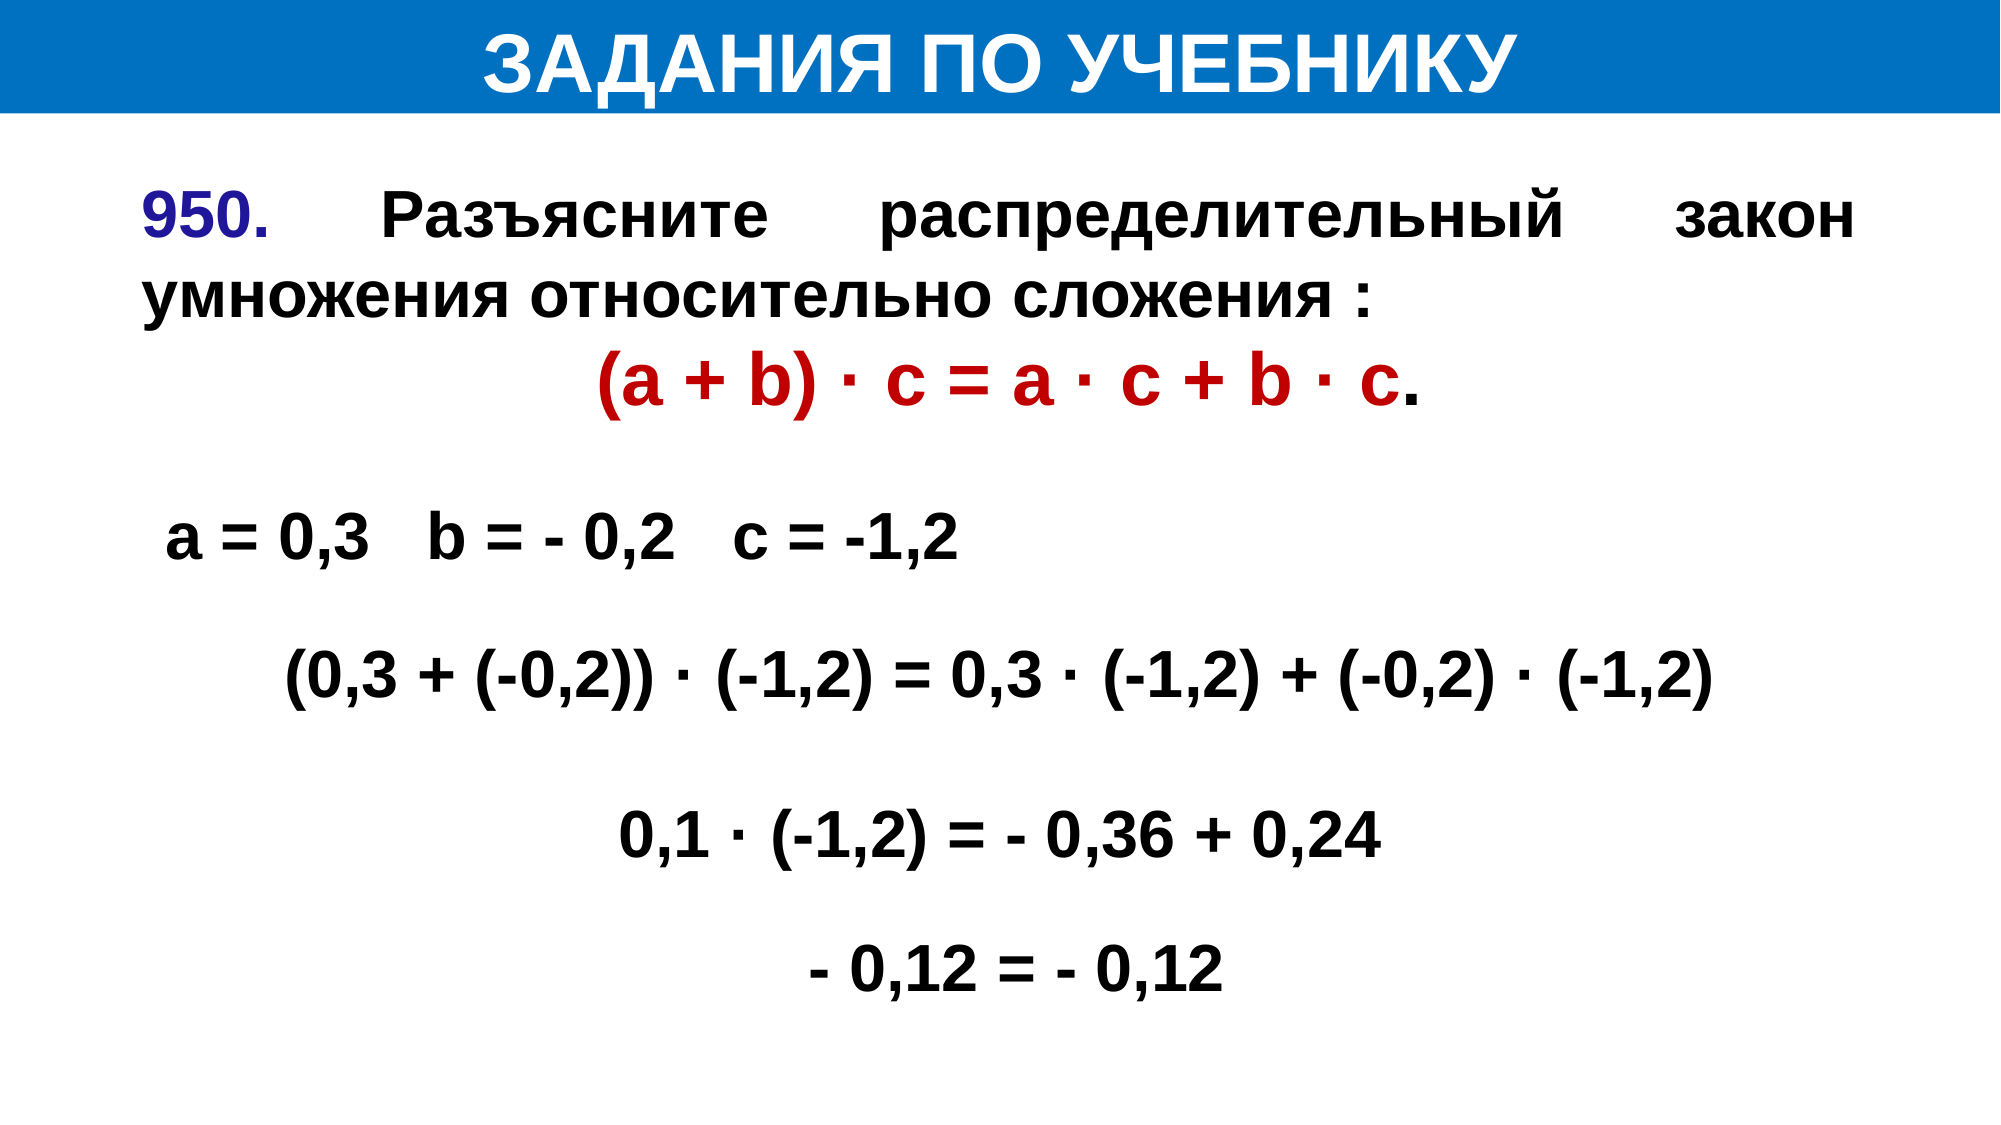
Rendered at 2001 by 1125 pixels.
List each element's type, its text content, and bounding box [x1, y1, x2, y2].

text_box - 0,12 = - 0,12 [793, 917, 1241, 1012]
text_box 0,1 · (-1,2) = - 0,36 + 0,24 [603, 783, 1397, 879]
text_box a = 0,3 b = - 0,2 c = -1,2 [150, 485, 994, 580]
text_box (0,3 + (-0,2)) · (-1,2) = 0,3 · (-1,2) + (-0,2) · (-1,2) [269, 623, 1731, 719]
text_box ЗАДАНИЯ ПО УЧЕБНИКУ [0, 2, 2000, 117]
text_box 950. Разъясните распределительный закон умножения относительно сложения : (a + b) · c = a · с + b · c. [127, 163, 1873, 428]
